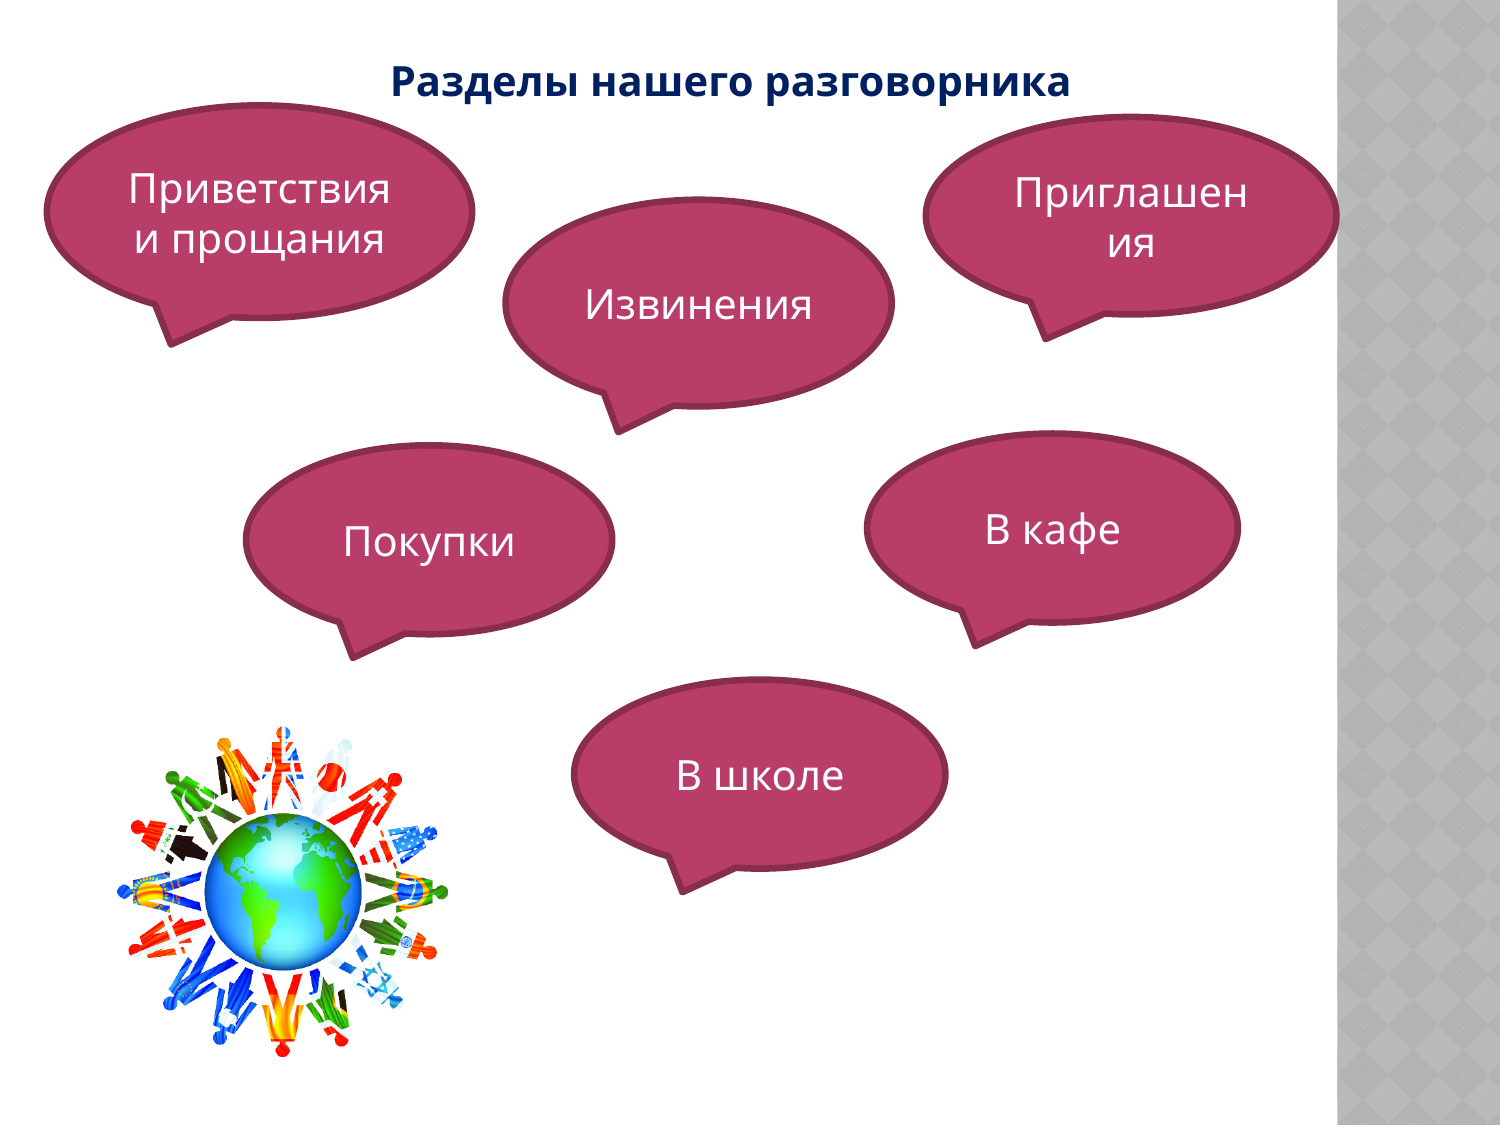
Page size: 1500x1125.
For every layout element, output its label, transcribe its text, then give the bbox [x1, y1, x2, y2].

text_box В школе [570, 676, 949, 896]
text_box В кафе [863, 430, 1242, 650]
text_box Приглашения [922, 113, 1340, 343]
text_box Приветствия и прощания [43, 102, 476, 348]
text_box Извинения [502, 196, 896, 436]
picture [116, 726, 449, 1058]
text_box Покупки [242, 441, 616, 661]
text_box Разделы нашего разговорника [374, 46, 1219, 112]
